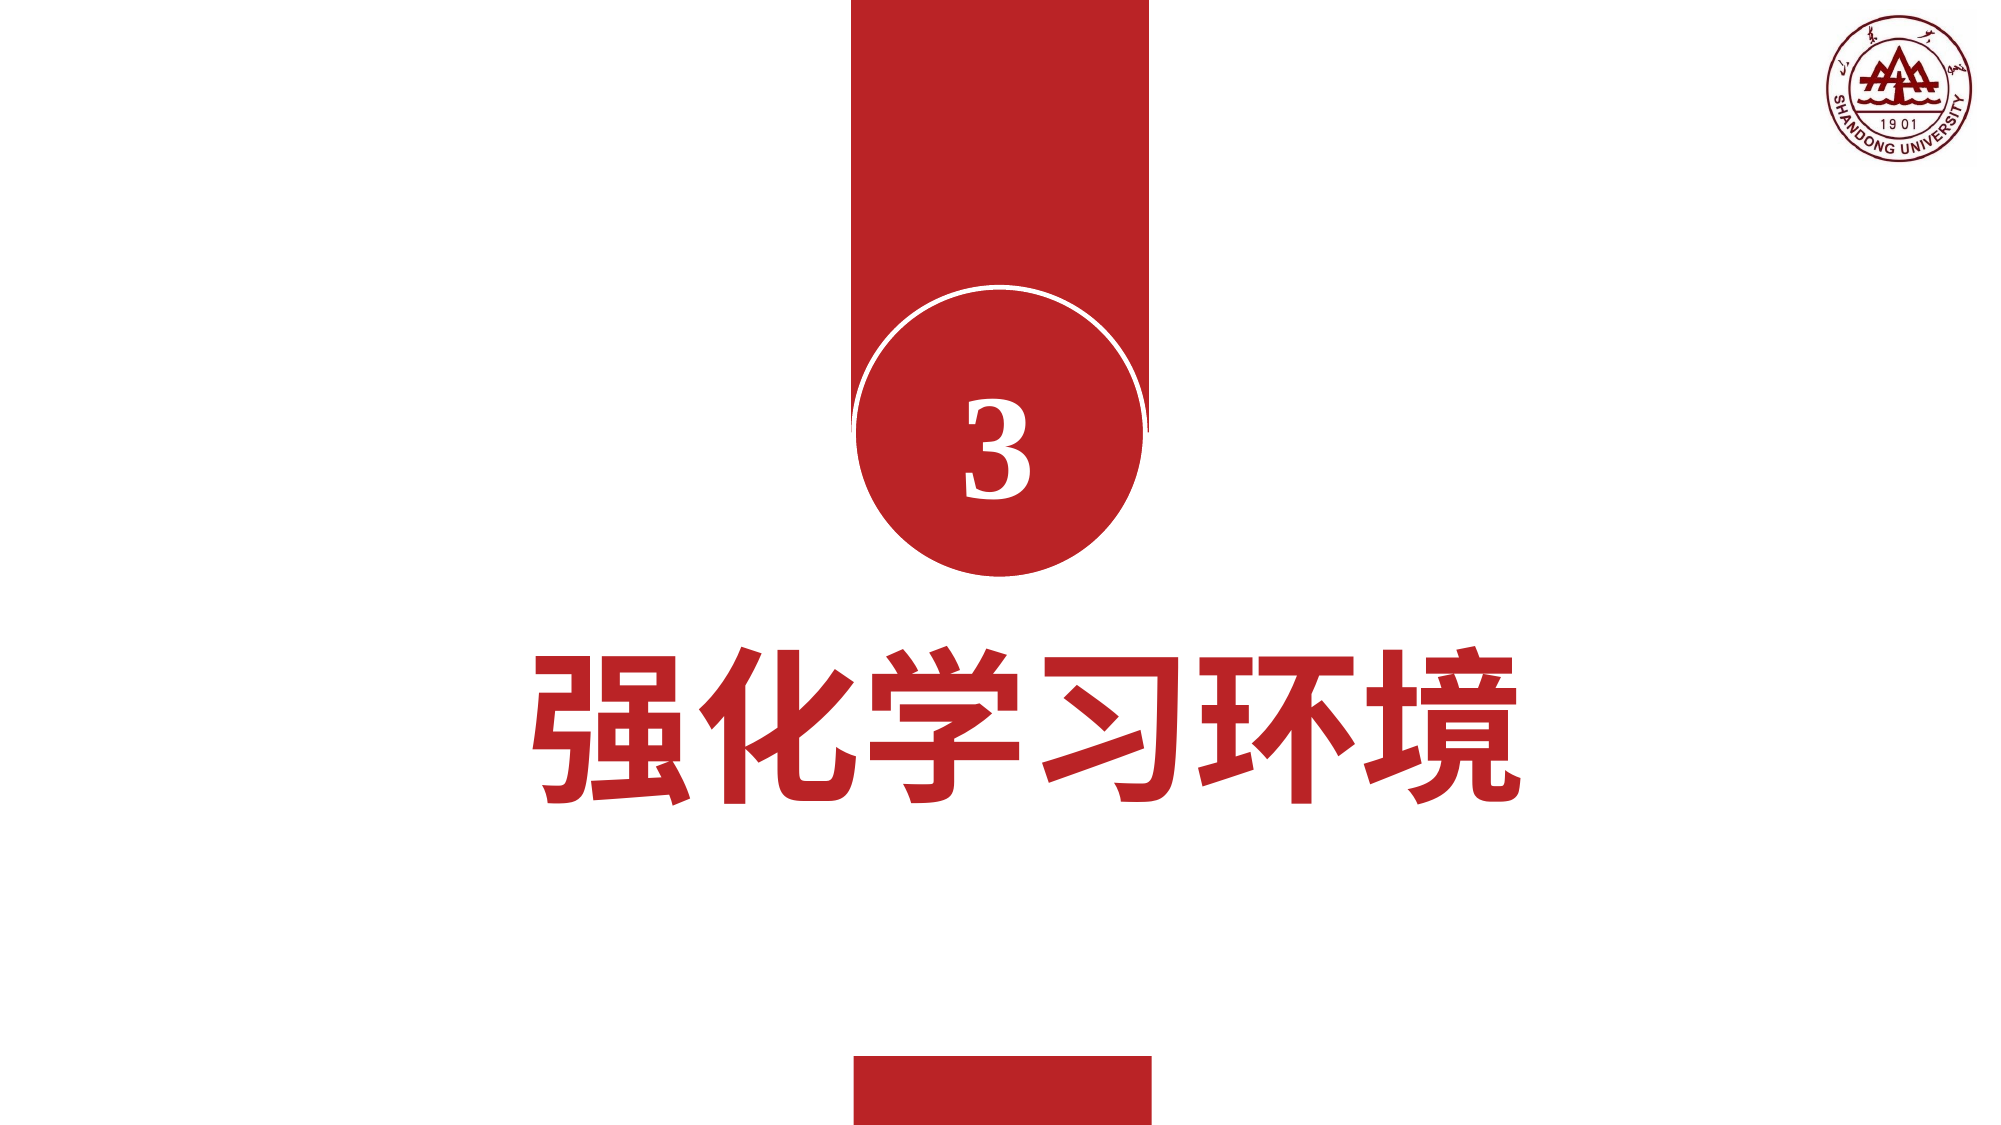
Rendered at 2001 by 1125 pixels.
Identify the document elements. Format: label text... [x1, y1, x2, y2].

picture [1820, 9, 1977, 167]
text_box [1117, 343, 1148, 523]
text_box [884, 285, 1115, 340]
text_box [849, 0, 1151, 434]
text_box [851, 1054, 1154, 1125]
text_box [893, 536, 1106, 582]
text_box 强化学习环境 [504, 670, 1552, 977]
text_box 3 [879, 340, 1117, 536]
text_box [851, 347, 879, 520]
